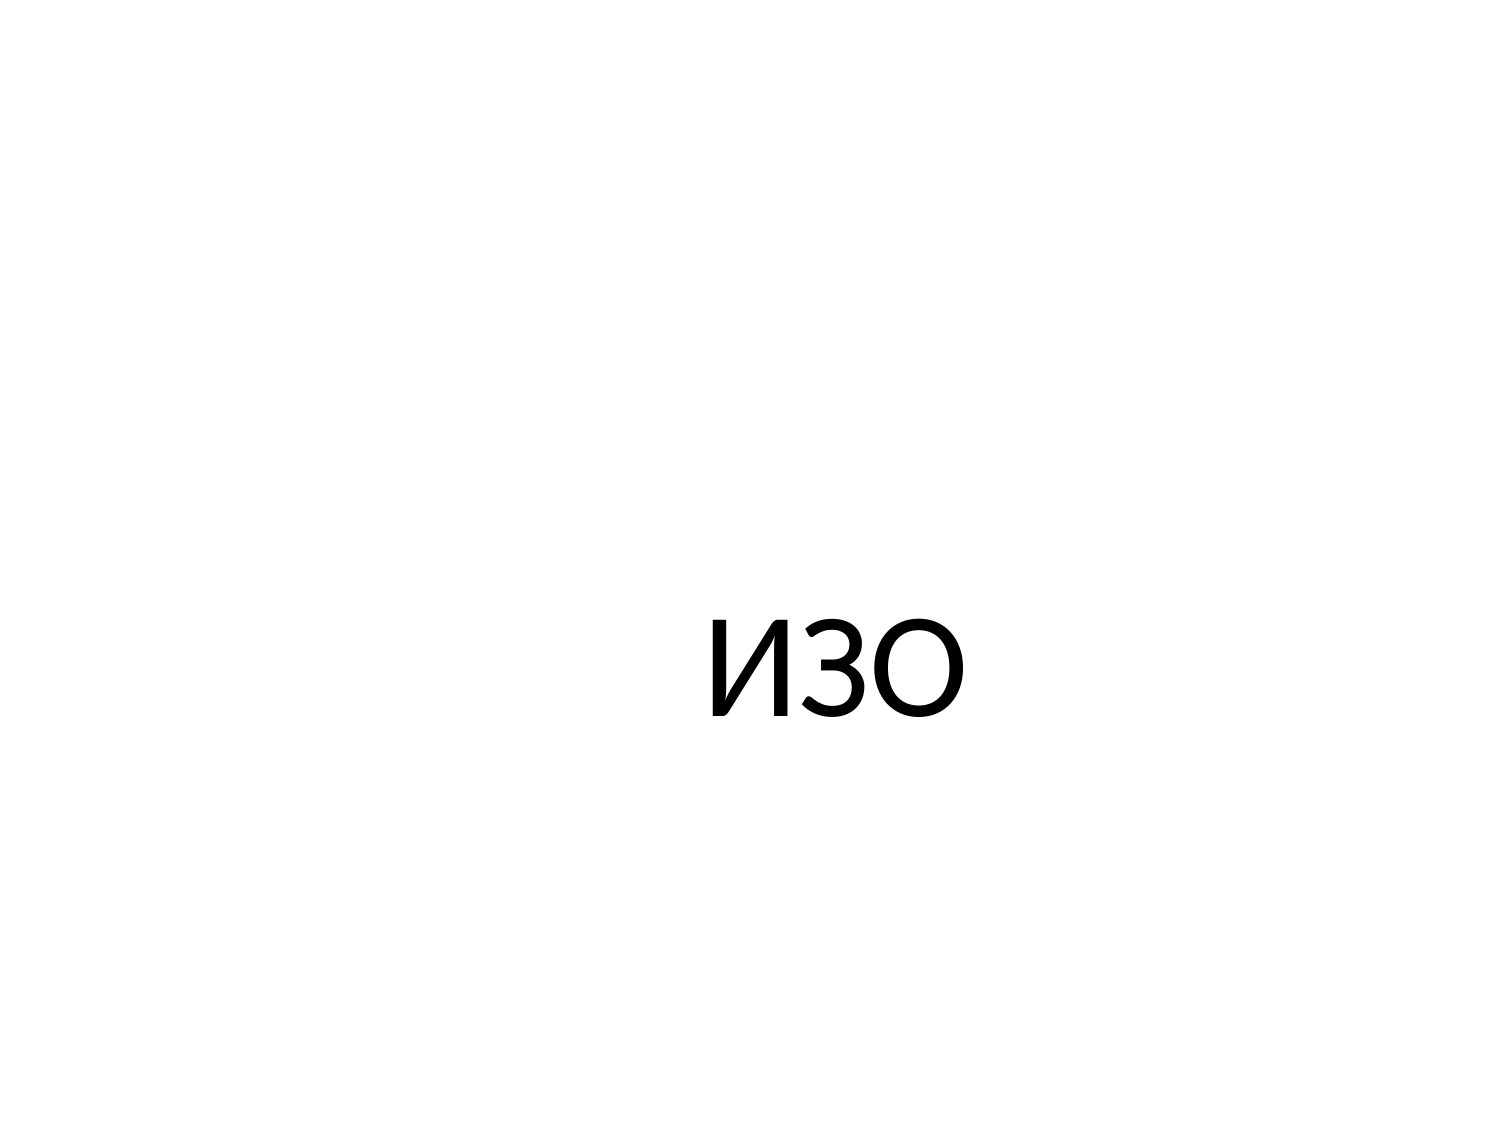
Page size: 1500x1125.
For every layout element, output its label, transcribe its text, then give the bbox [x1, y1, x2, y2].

list ИЗО [75, 262, 1425, 1005]
